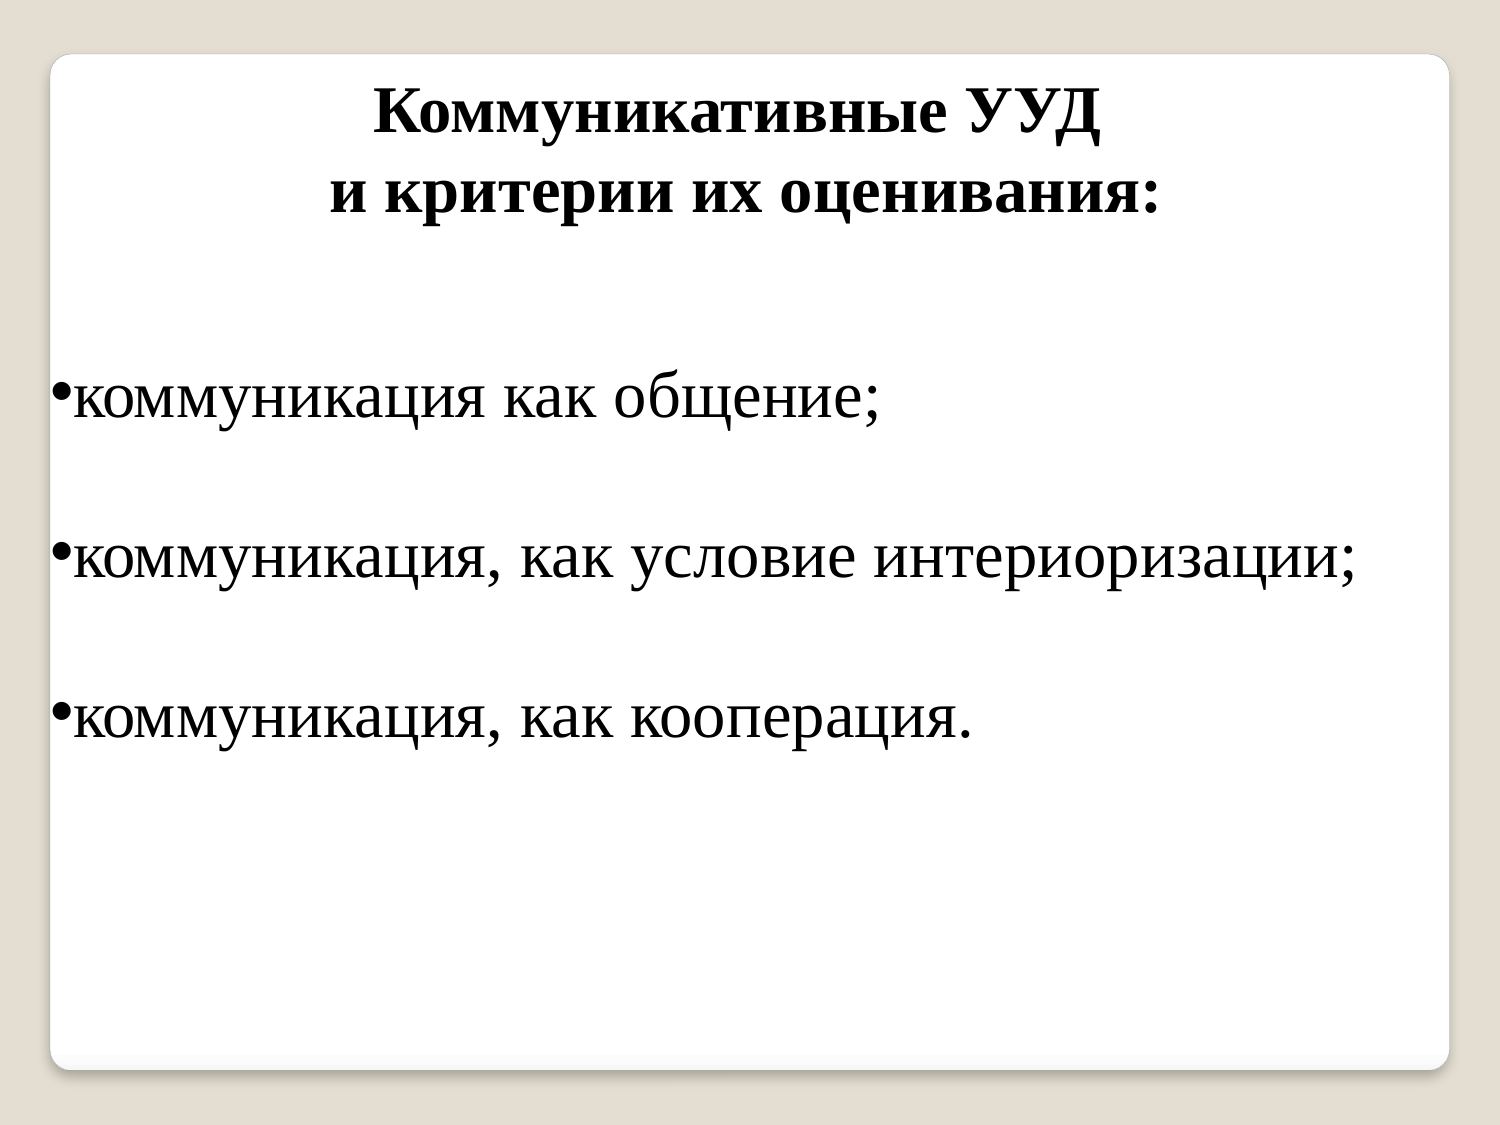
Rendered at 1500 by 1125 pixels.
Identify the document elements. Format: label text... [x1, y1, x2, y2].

text_box Коммуникативные УУД и критерии их оценивания: коммуникация как общение; коммуникация, как условие интериоризации; коммуникация, как кооперация. [35, 58, 1442, 848]
